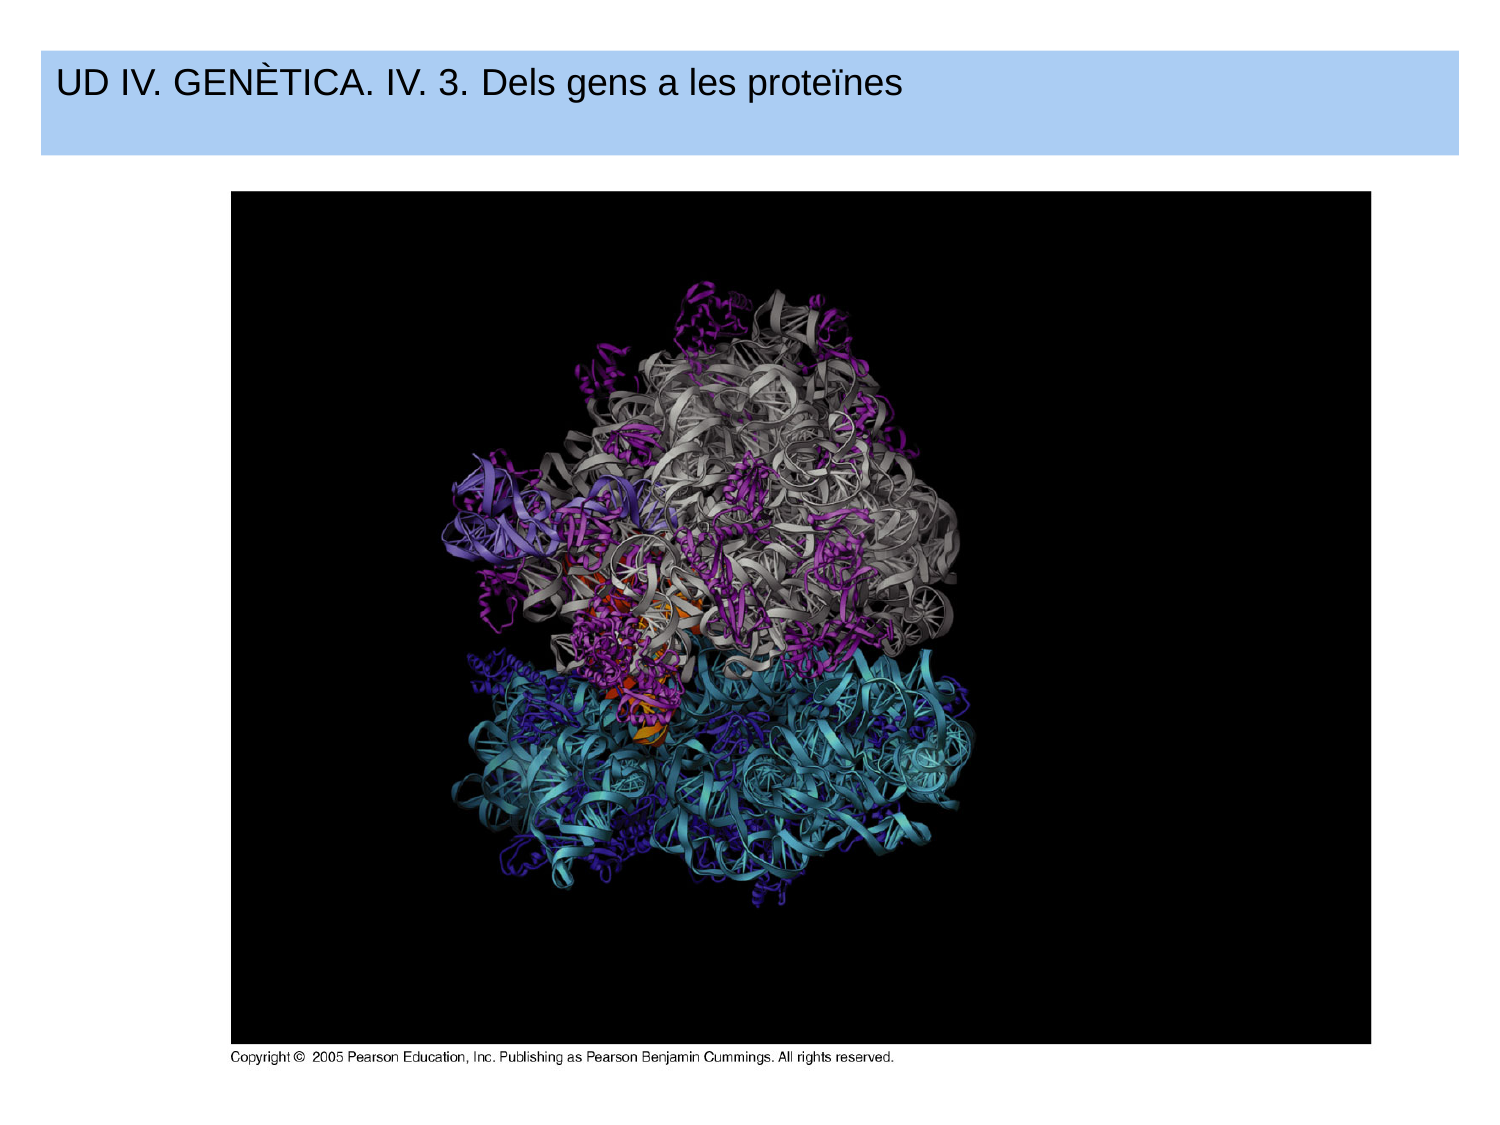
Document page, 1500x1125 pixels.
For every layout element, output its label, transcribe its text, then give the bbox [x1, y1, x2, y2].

text_box UD IV. GENÈTICA. IV. 3. Dels gens a les proteïnes [41, 50, 1459, 156]
picture [206, 184, 1382, 1072]
